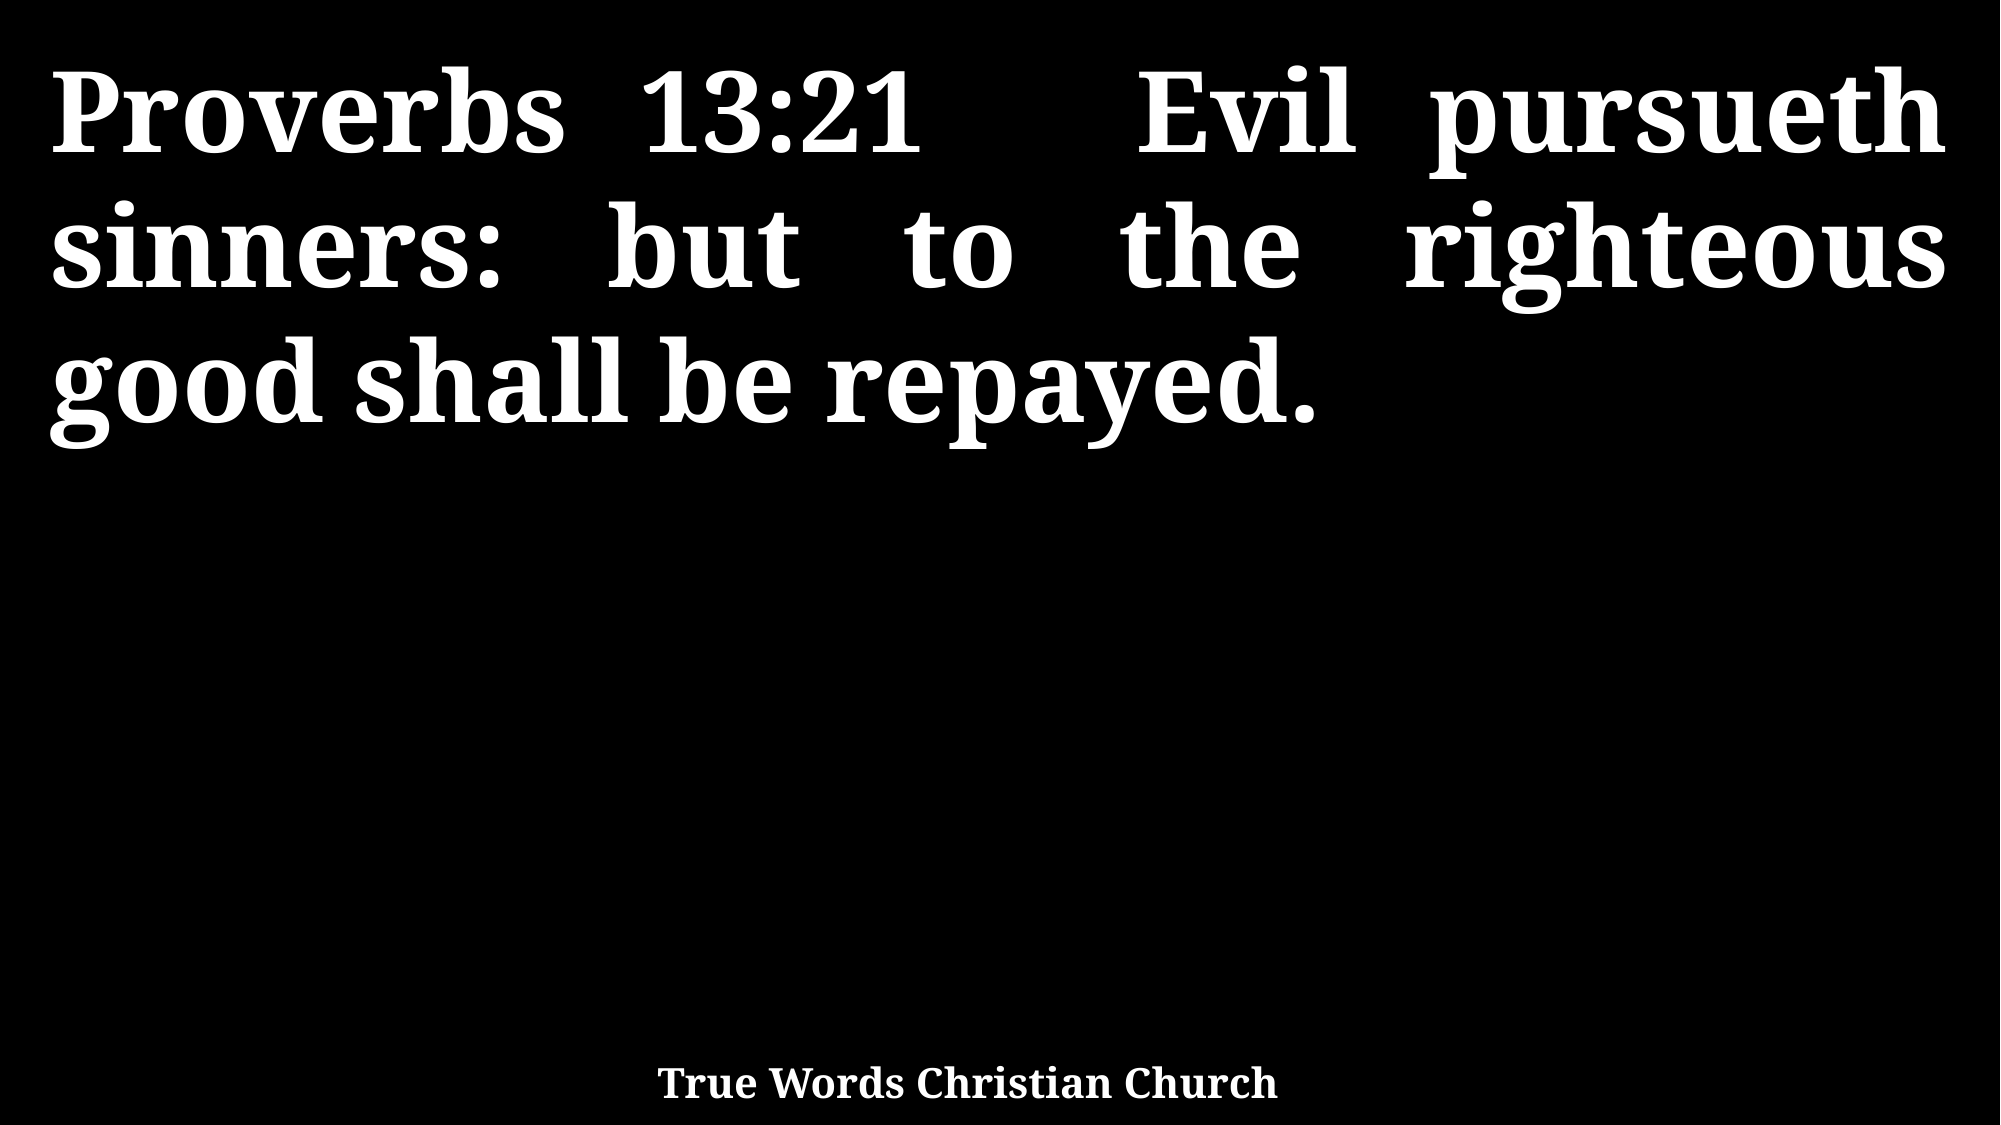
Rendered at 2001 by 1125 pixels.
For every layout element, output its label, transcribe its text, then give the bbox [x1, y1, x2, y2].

text_box True Words Christian Church [642, 1049, 1294, 1114]
text_box Proverbs 13:21 Evil pursueth sinners: but to the righteous good shall be repayed. [35, 32, 1965, 452]
